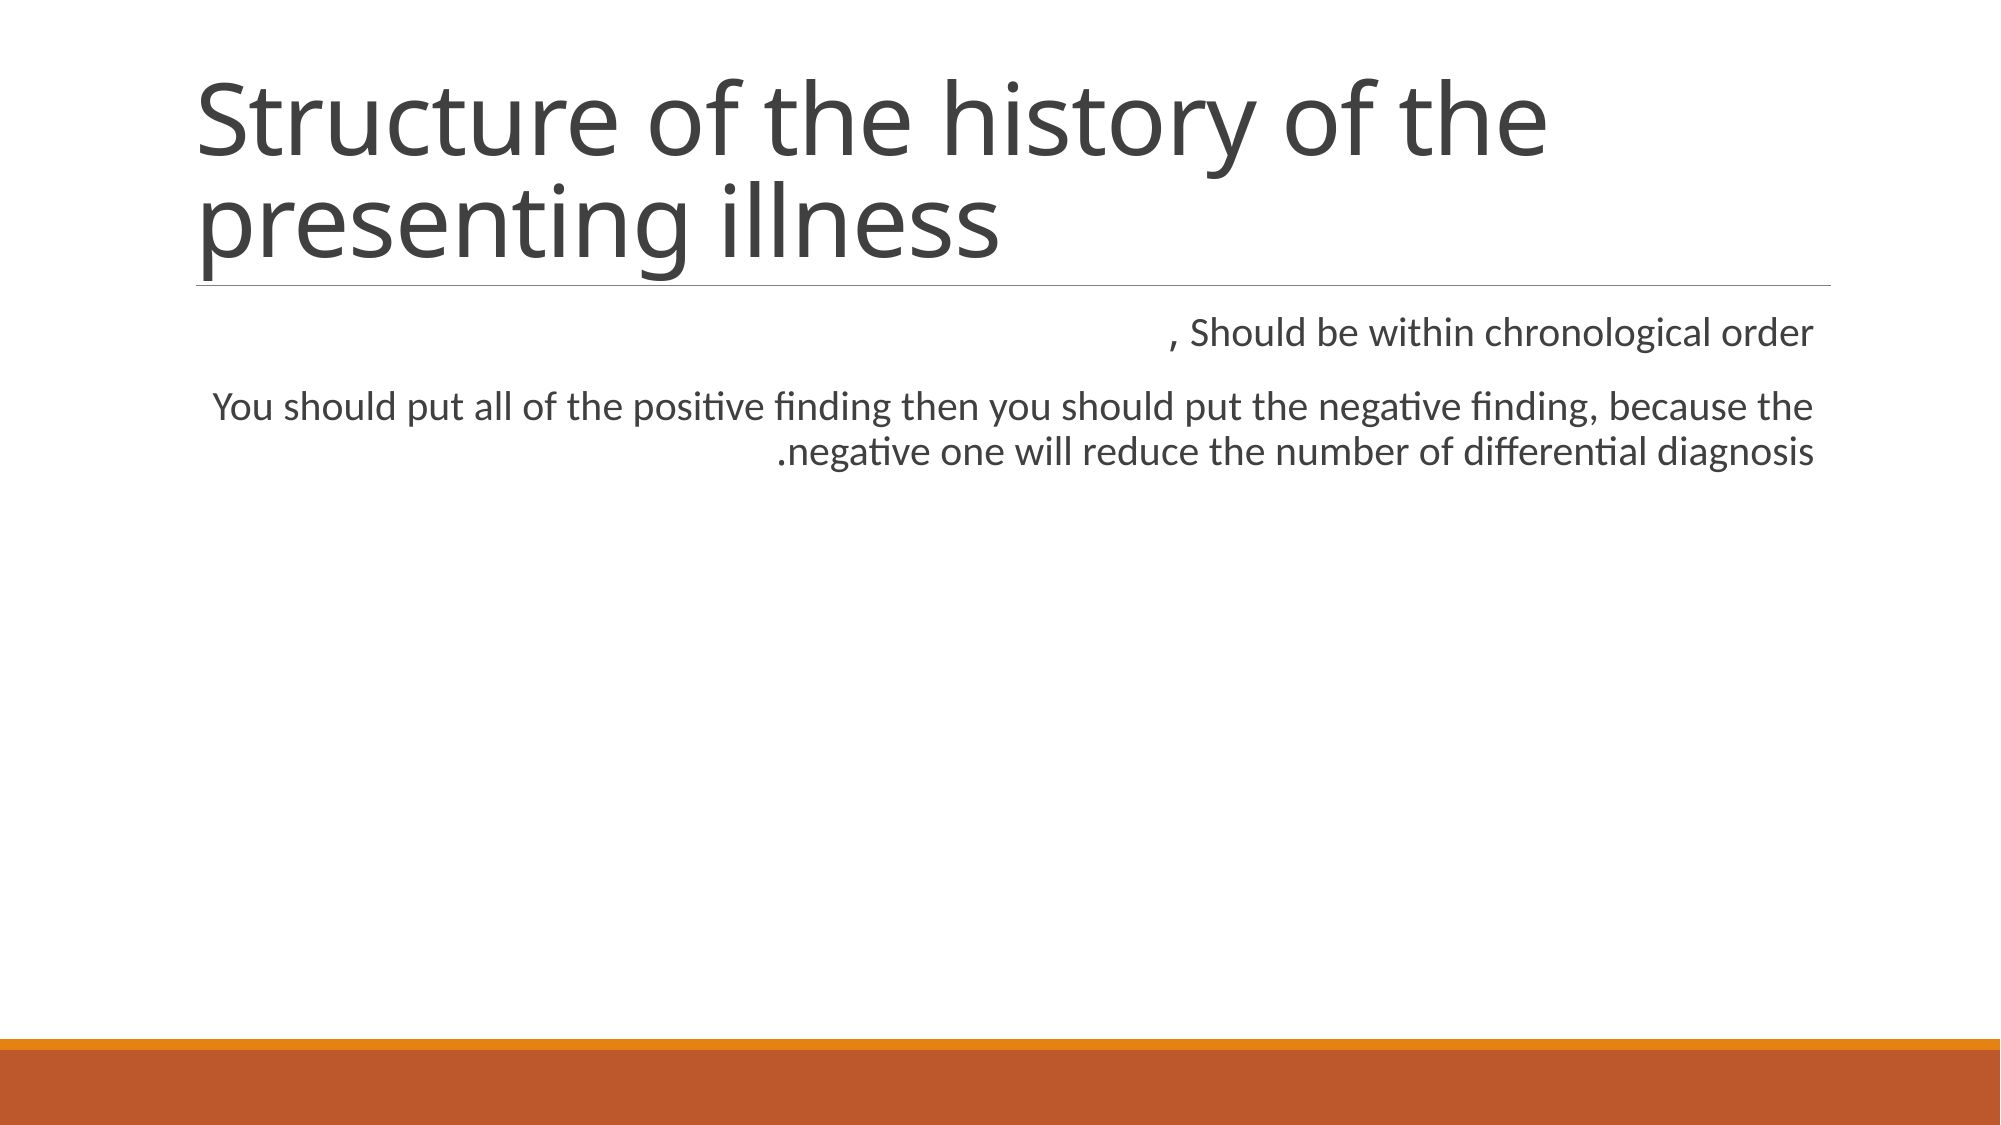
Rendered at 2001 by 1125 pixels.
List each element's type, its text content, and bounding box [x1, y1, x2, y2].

list Should be within chronological order , You should put all of the positive finding then you should put the negative finding, because the negative one will reduce the number of differential diagnosis. [180, 302, 1830, 963]
title Structure of the history of the presenting illness [180, 47, 1830, 285]
